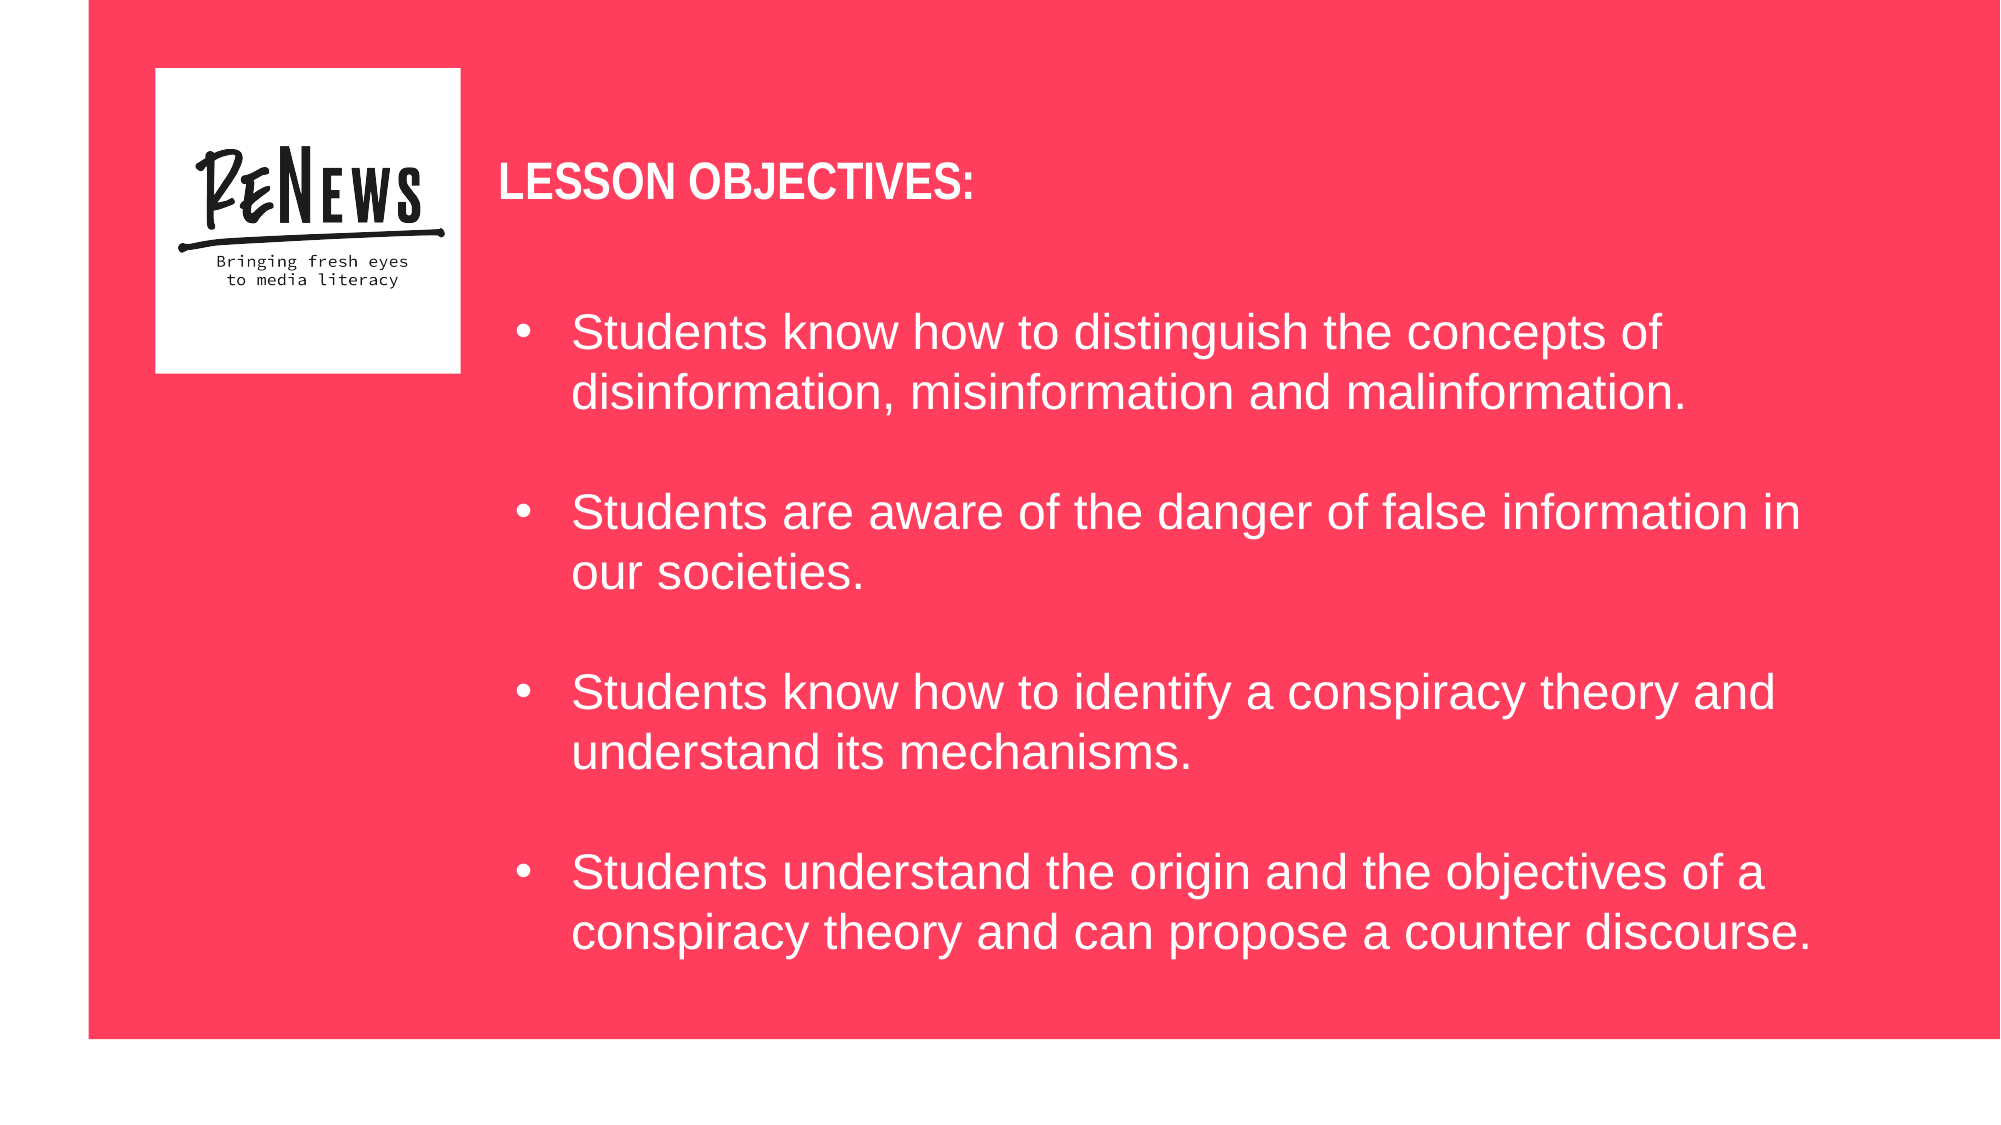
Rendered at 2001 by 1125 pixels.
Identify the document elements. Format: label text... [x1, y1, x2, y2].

text_box [88, 0, 2000, 1040]
title Lesson Objectives: [484, 146, 1736, 287]
text_box [154, 67, 462, 375]
picture [178, 146, 445, 293]
text_box Students know how to distinguish the concepts of disinformation, misinformation and malinformation. Students are aware of the danger of false information in our societies. Students know how to identify a conspiracy theory and understand its mechanisms. Students understand the origin and the objectives of a conspiracy theory and can propose a counter discourse. [499, 292, 1898, 968]
